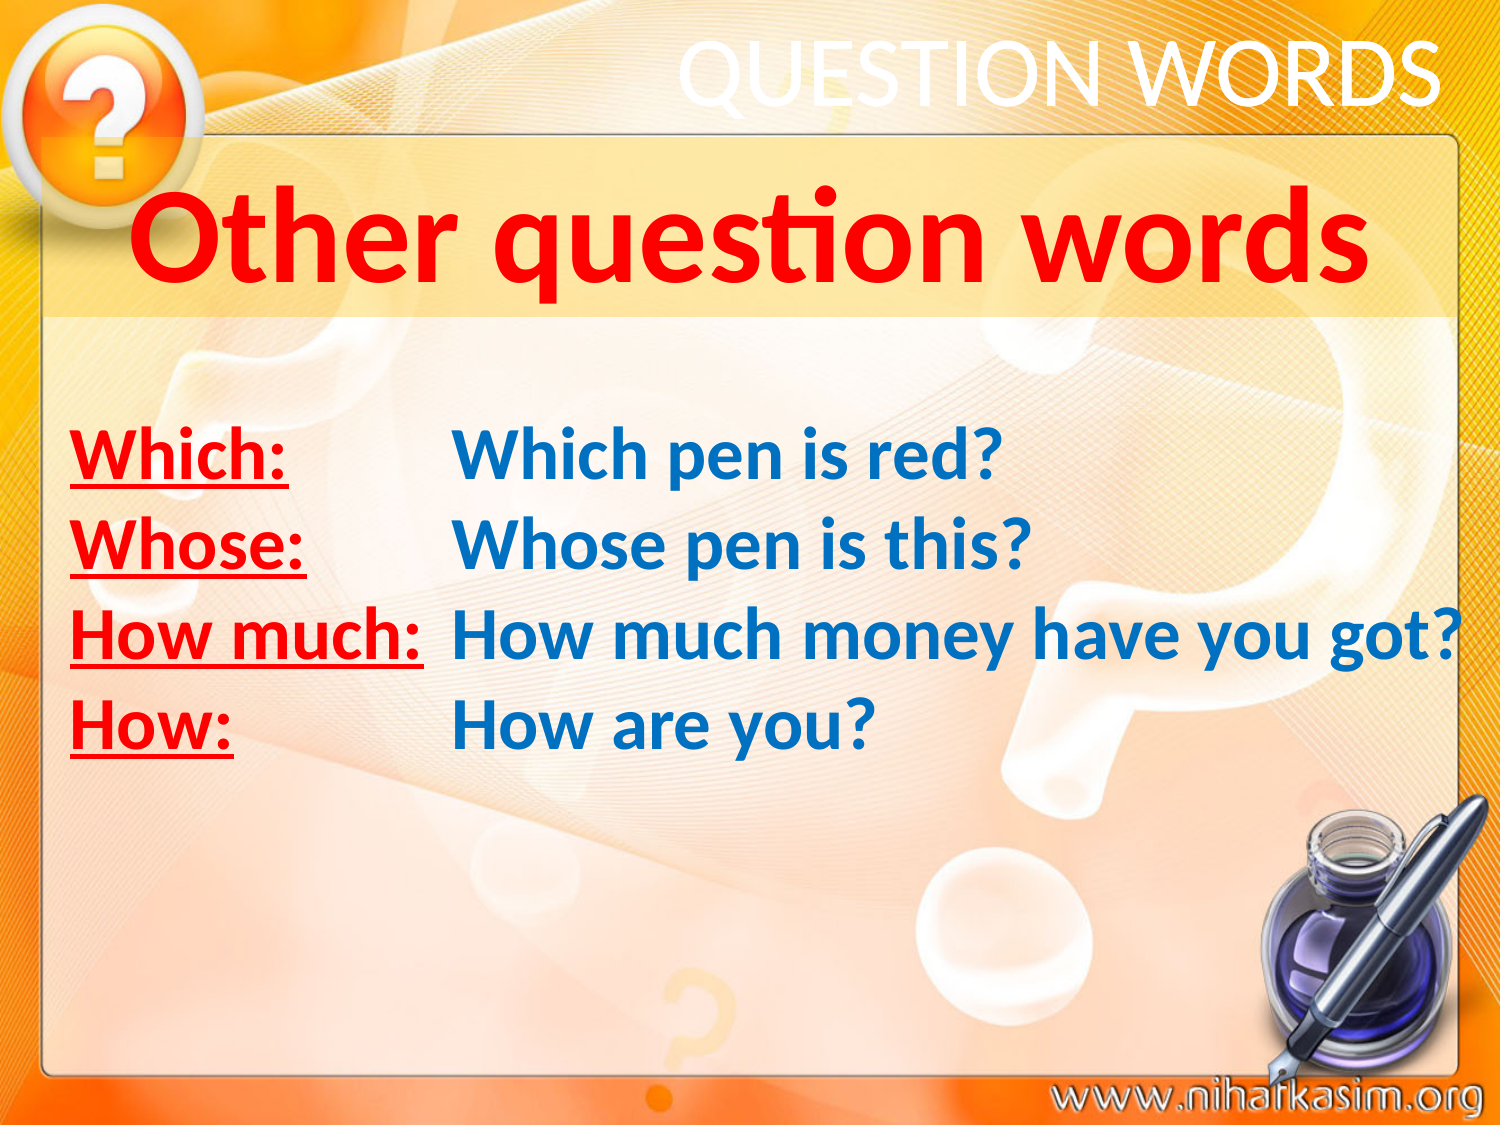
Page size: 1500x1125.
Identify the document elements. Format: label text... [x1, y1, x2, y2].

title QUESTION WORDS [75, 0, 1459, 137]
text_box Which: Whose: How much: How: [55, 397, 436, 772]
picture [0, 0, 1500, 1125]
text_box Which pen is red? Whose pen is this? How much money have you got? How are you? [436, 397, 1482, 772]
text_box Other question words [41, 137, 1459, 317]
